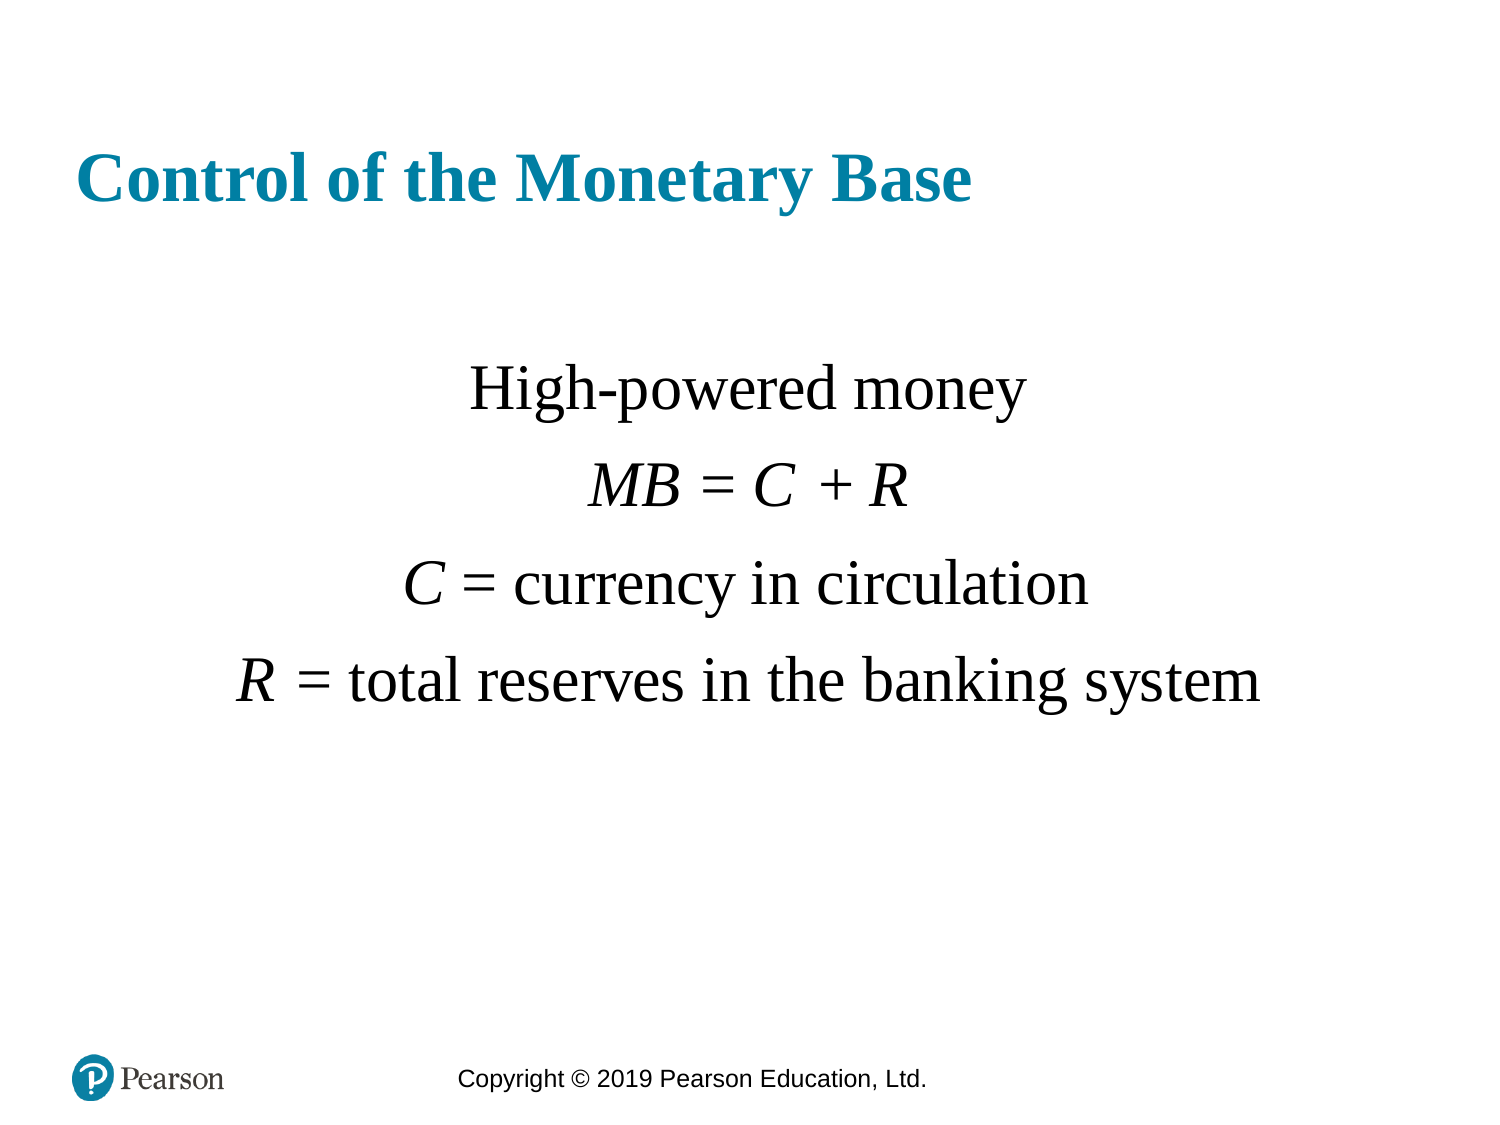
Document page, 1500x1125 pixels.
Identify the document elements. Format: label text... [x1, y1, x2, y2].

title Control of the Monetary Base [75, 35, 1425, 216]
picture [72, 1087, 83, 1101]
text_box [224, 349, 1276, 730]
picture [81, 1064, 107, 1089]
picture [72, 1054, 89, 1072]
picture [99, 1054, 224, 1101]
